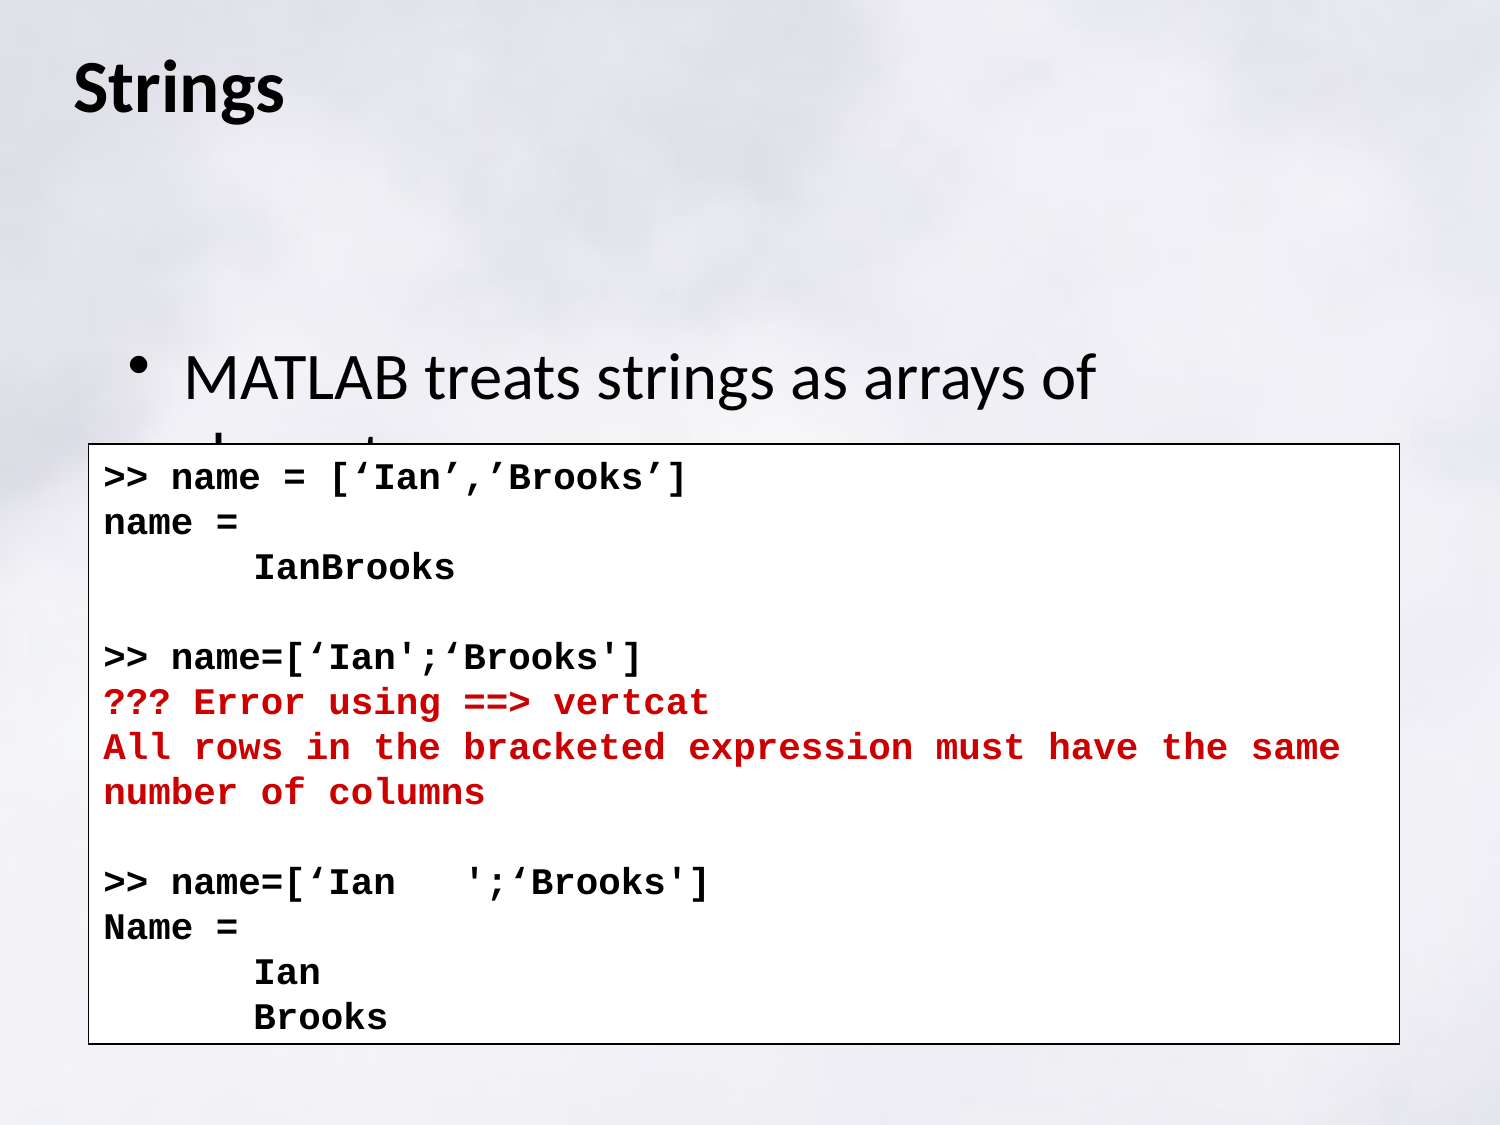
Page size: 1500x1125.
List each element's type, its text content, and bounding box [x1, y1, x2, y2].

list MATLAB treats strings as arrays of characters A 2D ‘string’ matrix must have the same number of characters on each row! [112, 324, 1388, 444]
title Strings [58, 34, 1442, 130]
text_box >> name = [‘Ian’,’Brooks’] name = IanBrooks >> name=[‘Ian';‘Brooks'] ??? Error using ==> vertcat All rows in the bracketed expression must have the same number of columns >> name=[‘Ian ';‘Brooks'] Name = Ian Brooks [88, 444, 1400, 1044]
